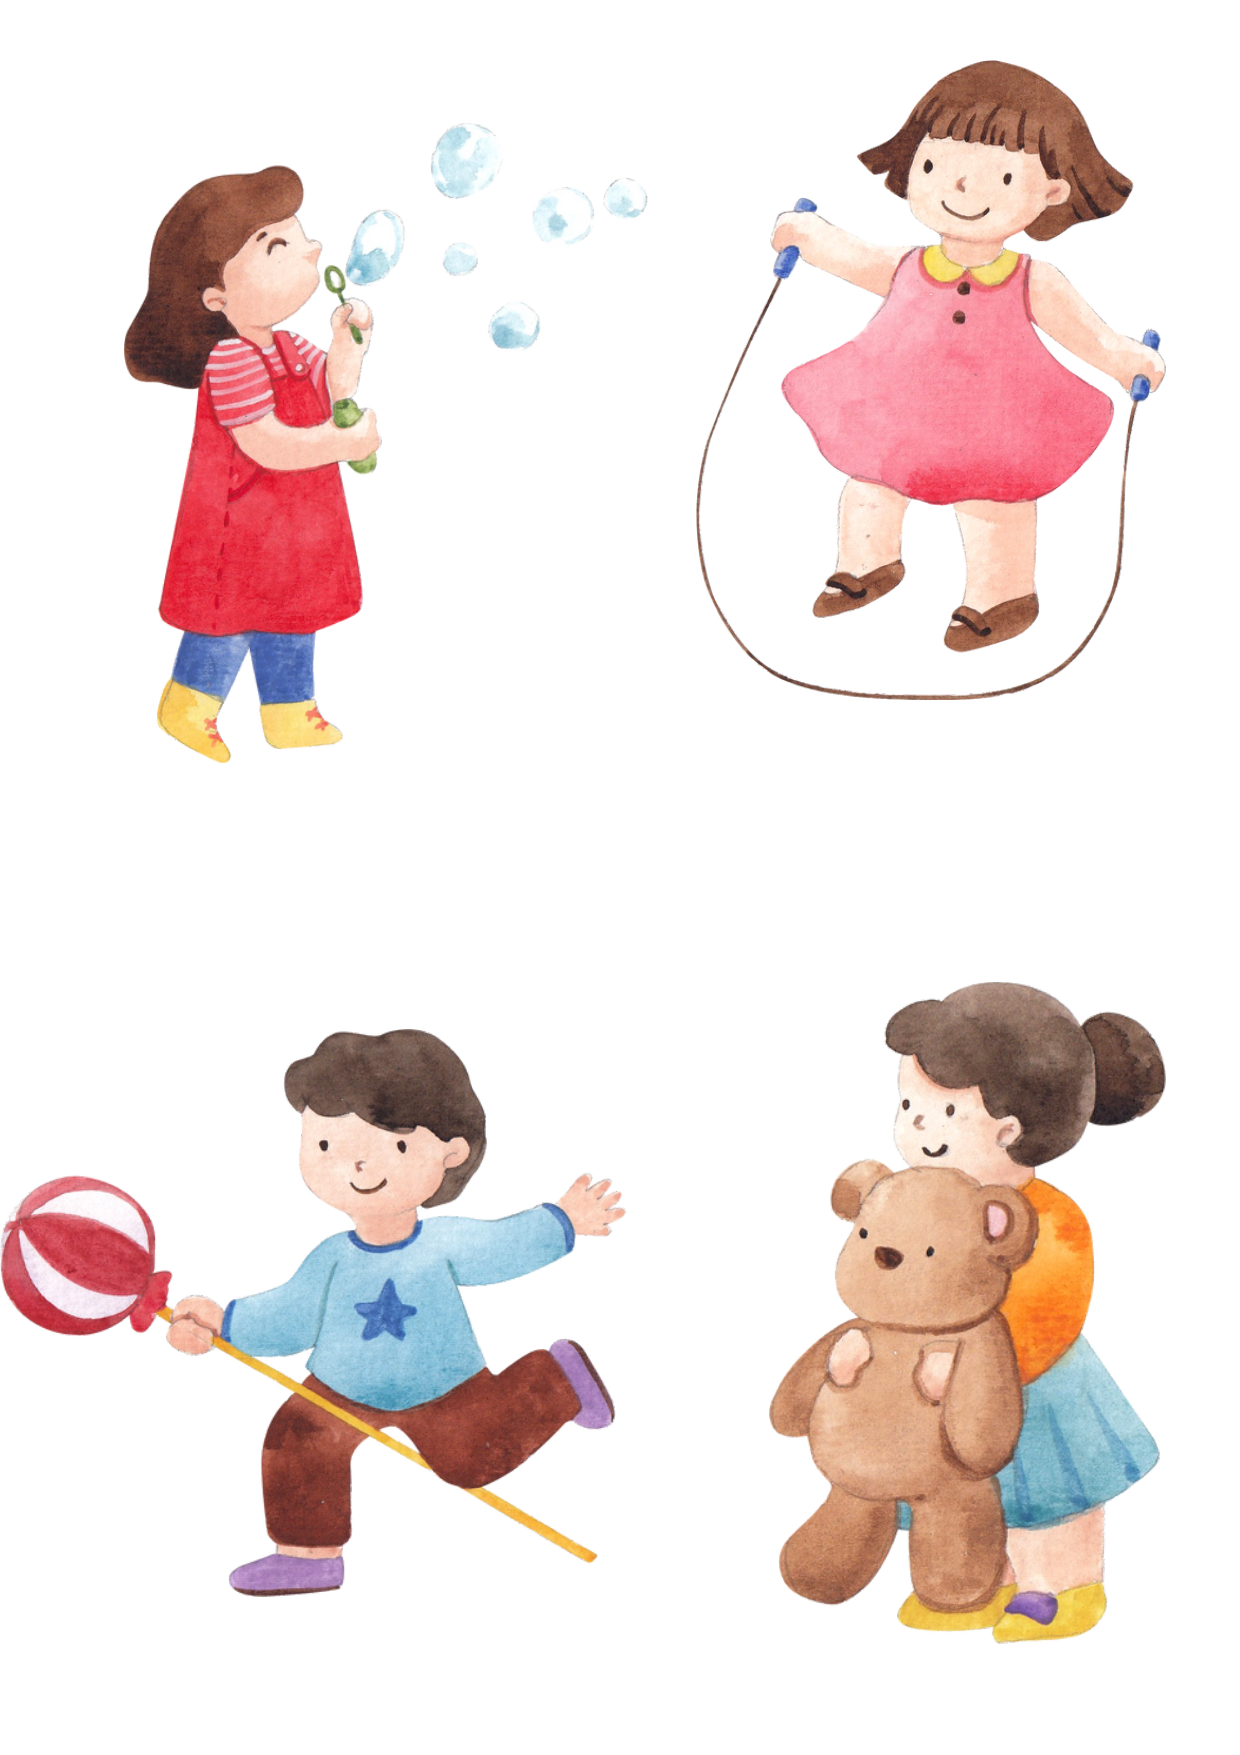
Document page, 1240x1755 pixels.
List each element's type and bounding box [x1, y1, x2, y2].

picture [769, 982, 1166, 1644]
picture [0, 1029, 626, 1597]
picture [696, 59, 1166, 700]
picture [123, 123, 648, 764]
